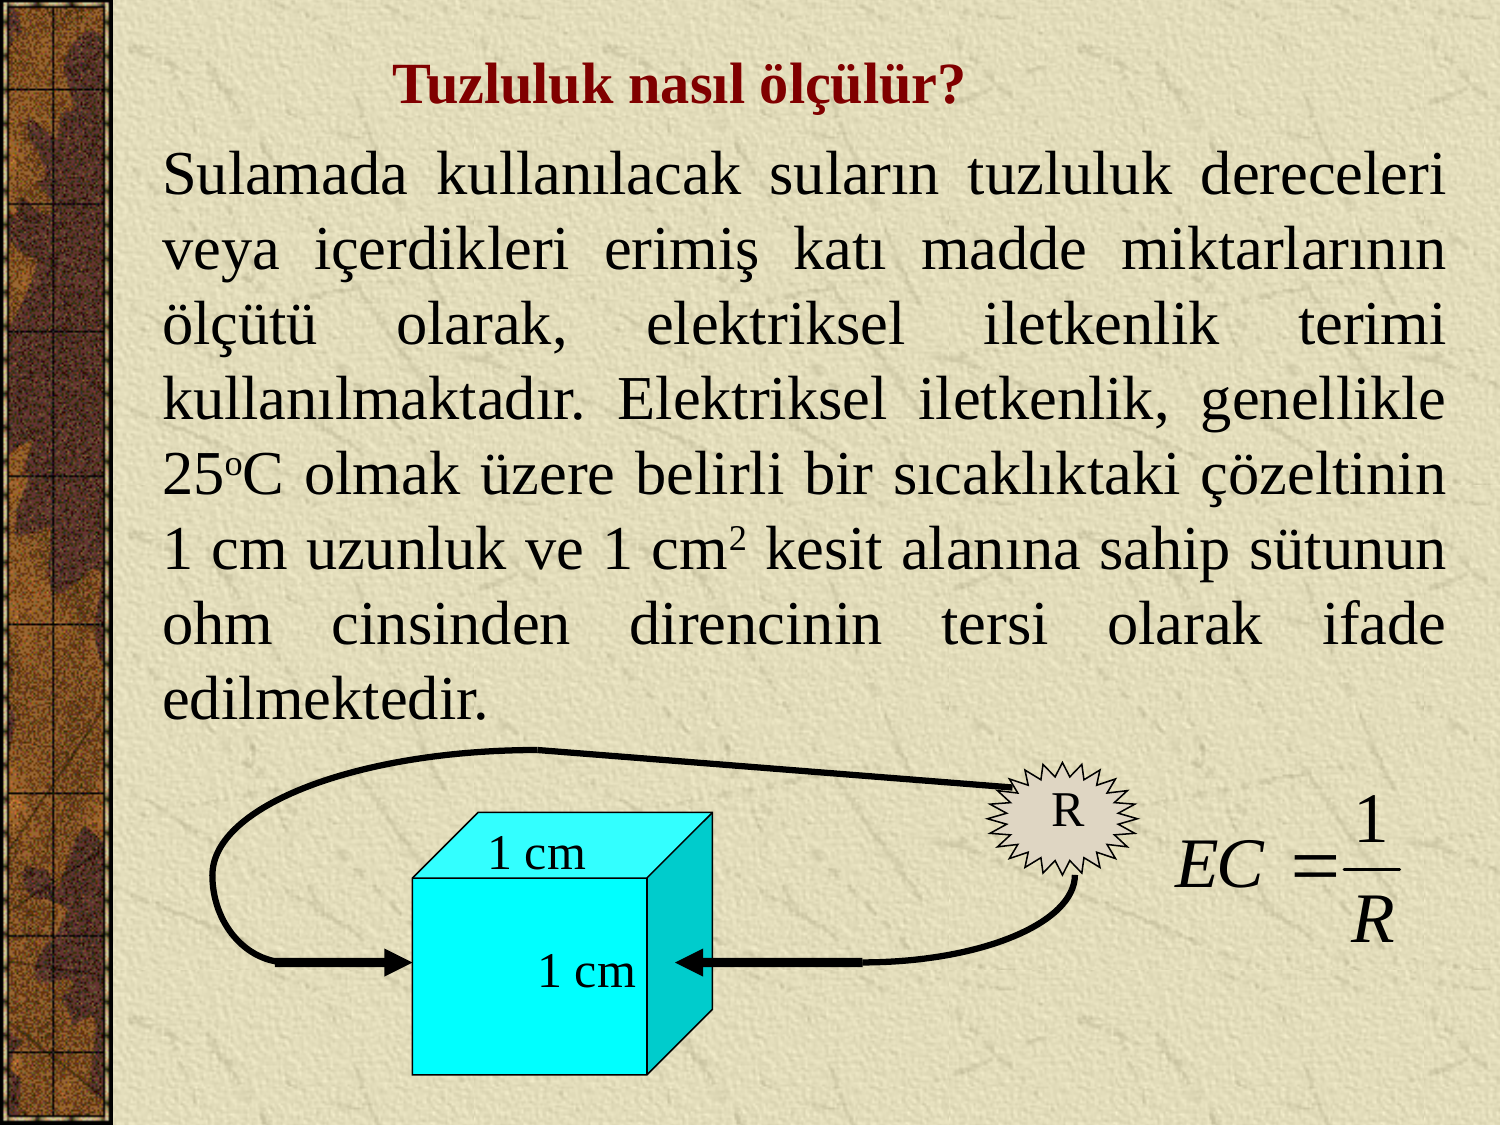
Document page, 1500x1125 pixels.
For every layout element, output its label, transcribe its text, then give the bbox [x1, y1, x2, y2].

text_box Tuzluluk nasıl ölçülür? [377, 37, 983, 123]
text_box Sulamada kullanılacak suların tuzluluk dereceleri veya içerdikleri erimiş katı madde miktarlarının ölçütü olarak, elektriksel iletkenlik terimi kullanılmaktadır. Elektriksel iletkenlik, genellikle 25oC olmak üzere belirli bir sıcaklıktaki çözeltinin 1 cm uzunluk ve 1 cm2 kesit alanına sahip sütunun ohm cinsinden direncinin tersi olarak ifade edilmektedir. [147, 124, 1463, 740]
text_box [212, 749, 1413, 1076]
picture [0, 0, 1500, 1125]
